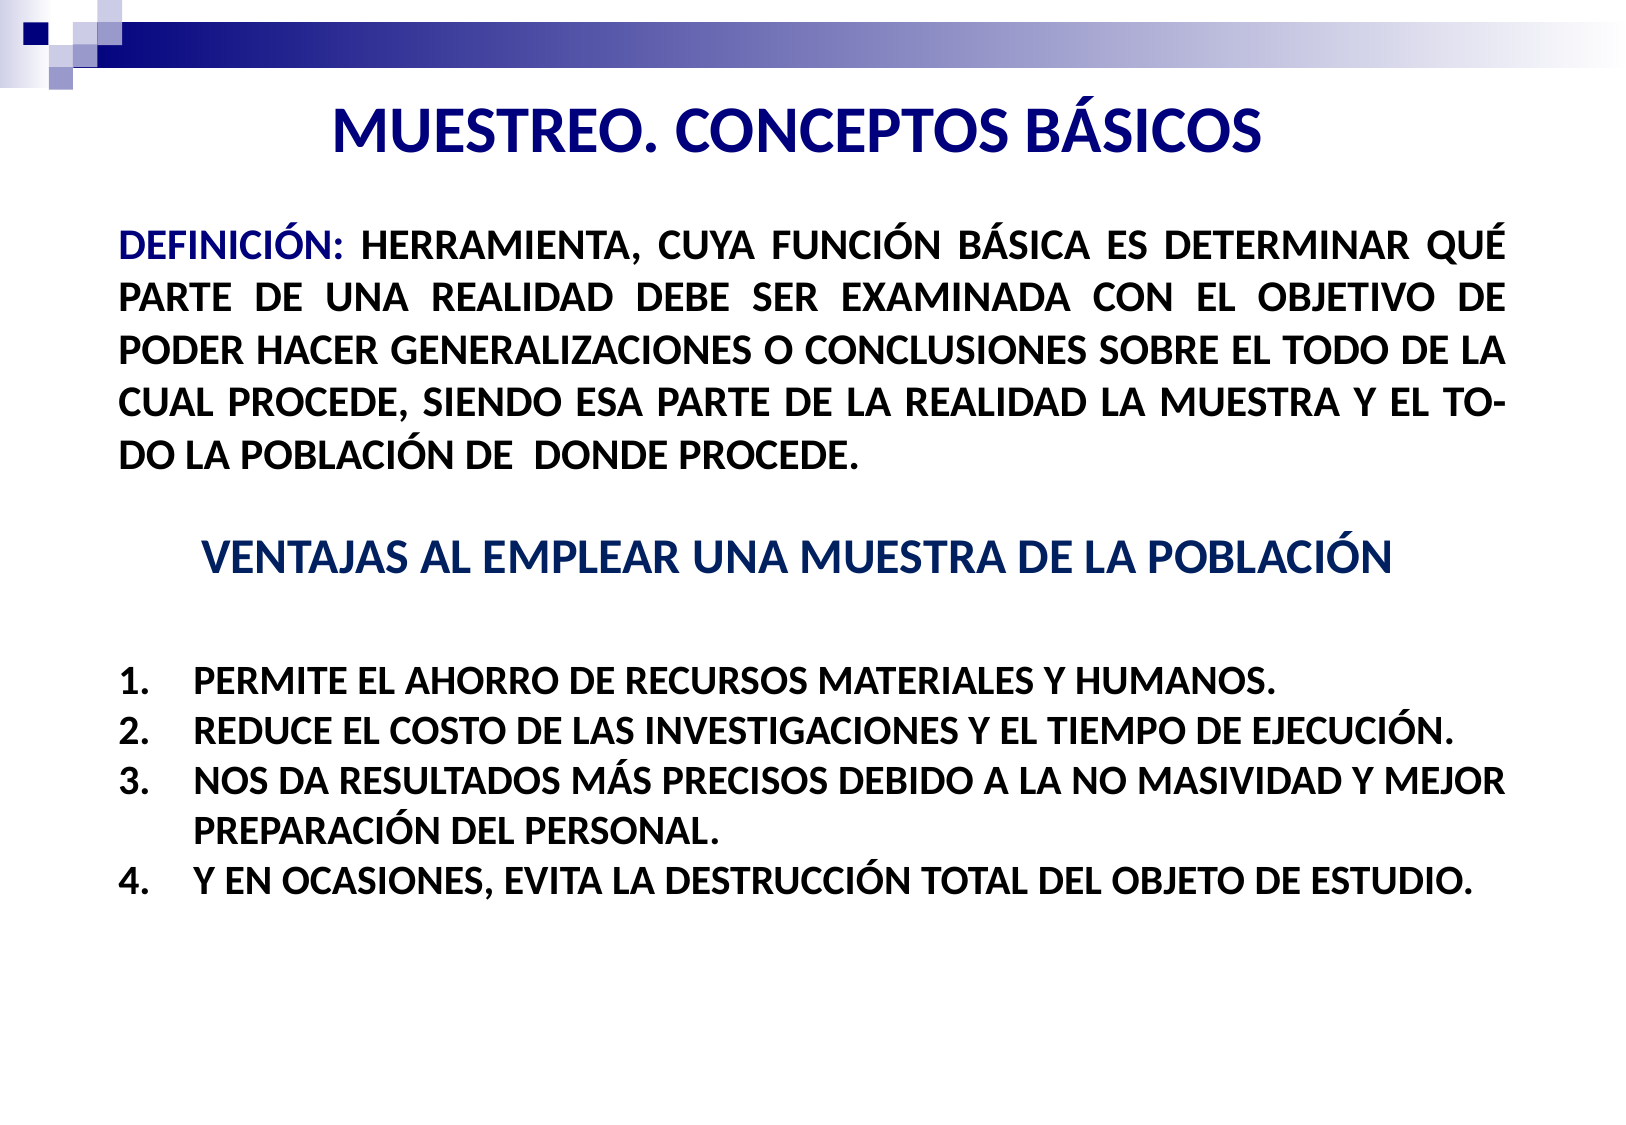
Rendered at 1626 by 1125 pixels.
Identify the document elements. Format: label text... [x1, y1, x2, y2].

text_box DEFINICIÓN: HERRAMIENTA, CUYA FUNCIÓN BÁSICA ES DETERMINAR QUÉ PARTE DE UNA REALIDAD DEBE SER EXAMINADA CON EL OBJETIVO DE PODER HACER GENERALIZACIONES O CONCLUSIONES SOBRE EL TODO DE LA CUAL PROCEDE, SIENDO ESA PARTE DE LA REALIDAD LA MUESTRA Y EL TO-DO LA POBLACIÓN DE DONDE PROCEDE. [103, 208, 1522, 486]
text_box VENTAJAS AL EMPLEAR UNA MUESTRA DE LA POBLACIÓN [186, 516, 1474, 592]
text_box PERMITE EL AHORRO DE RECURSOS MATERIALES Y HUMANOS. REDUCE EL COSTO DE LAS INVESTIGACIONES Y EL TIEMPO DE EJECUCIÓN. NOS DA RESULTADOS MÁS PRECISOS DEBIDO A LA NO MASIVIDAD Y MEJOR PREPARACIÓN DEL PERSONAL. Y EN OCASIONES, EVITA LA DESTRUCCIÓN TOTAL DEL OBJETO DE ESTUDIO. [103, 645, 1522, 911]
text_box MUESTREO. CONCEPTOS BÁSICOS [304, 78, 1291, 173]
